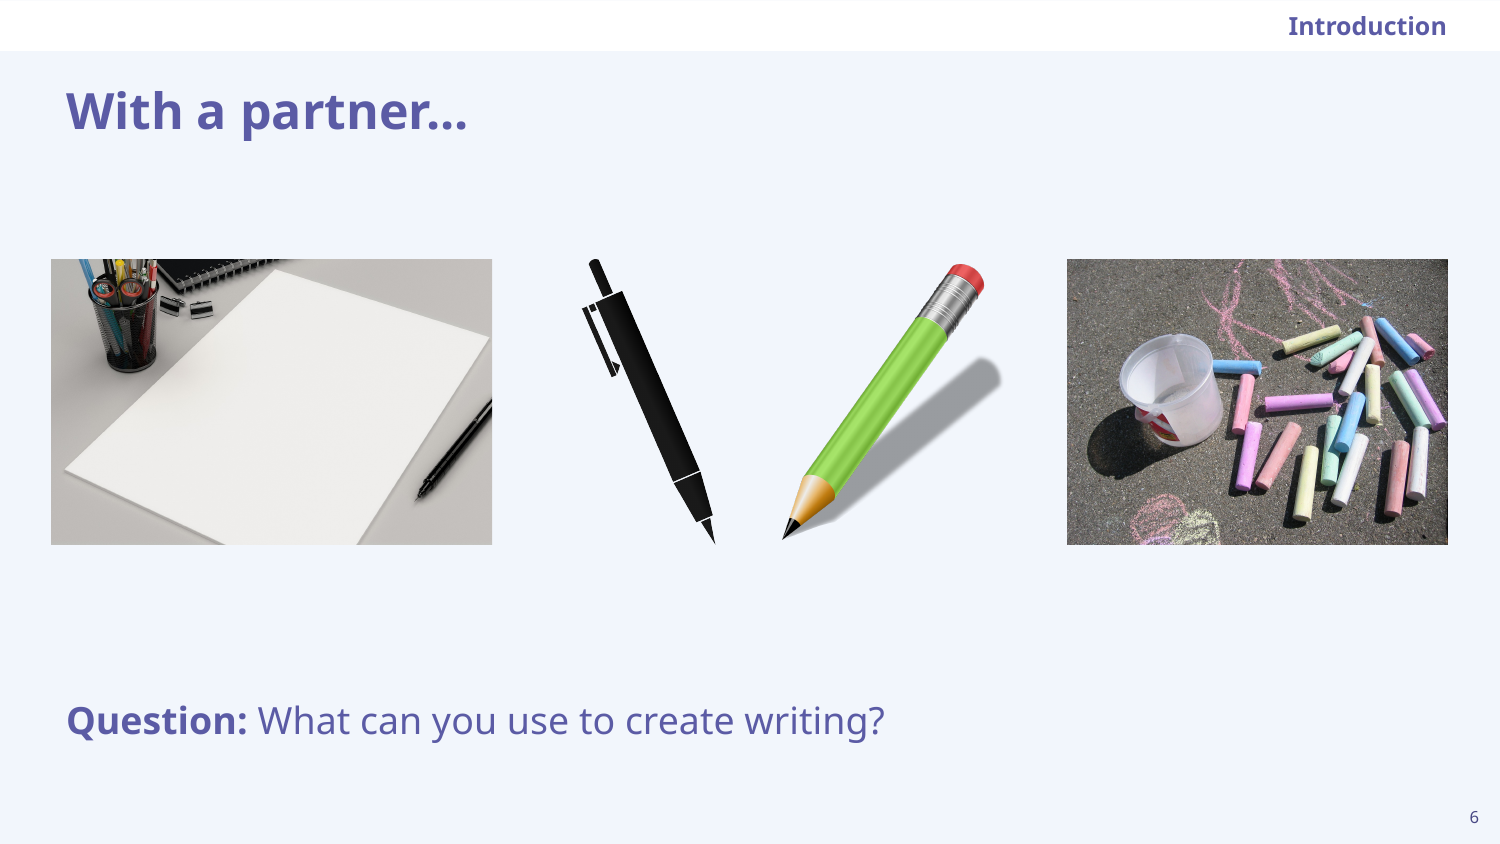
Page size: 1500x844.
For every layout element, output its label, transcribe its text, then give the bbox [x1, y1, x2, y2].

slide_number ‹#› [1448, 792, 1500, 844]
title With a partner... [51, 52, 1449, 167]
picture [576, 259, 720, 545]
picture [781, 264, 1005, 540]
list Question: What can you use to create writing? [51, 675, 1449, 790]
picture [1066, 259, 1448, 545]
subtitle Introduction [862, 0, 1448, 52]
picture [50, 259, 493, 545]
